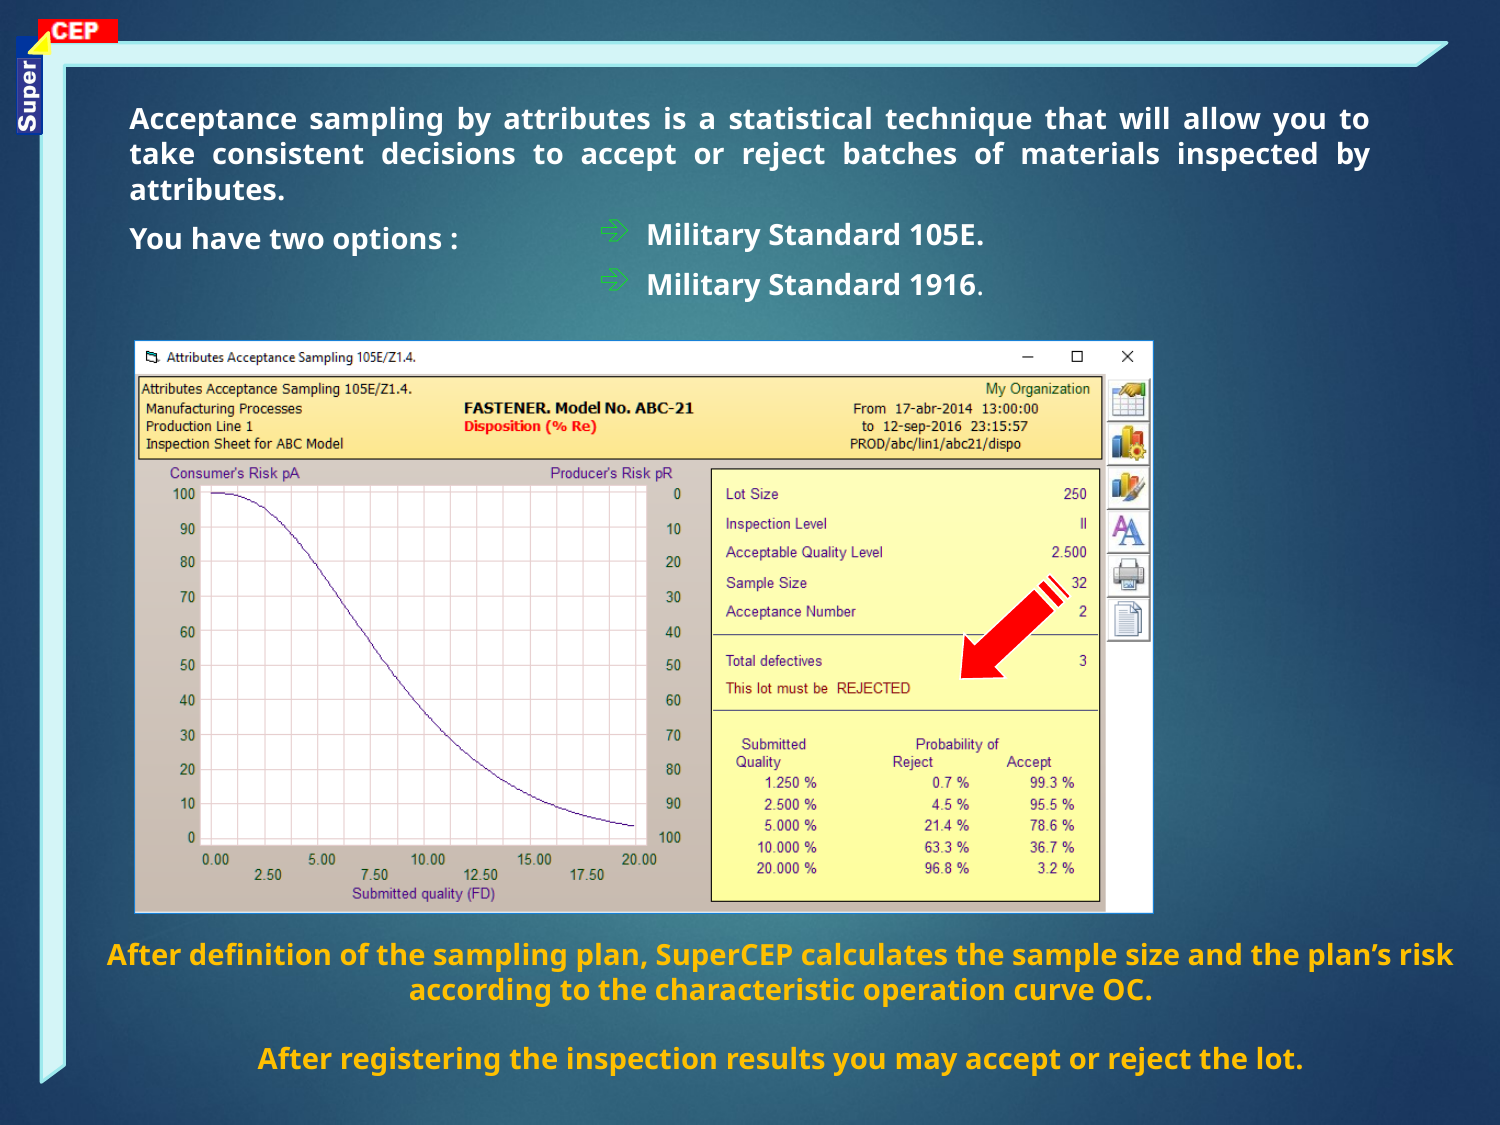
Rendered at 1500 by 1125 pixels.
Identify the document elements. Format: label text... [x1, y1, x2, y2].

picture [0, 0, 1500, 1125]
text_box Acceptance sampling by attributes is a statistical technique that will allow you to take consistent decisions to accept or reject batches of materials inspected by attributes. You have two options : [114, 93, 1387, 263]
text_box After definition of the sampling plan, SuperCEP calculates the sample size and the plan’s risk according to the characteristic operation curve OC. After registering the inspection results you may accept or reject the lot. [88, 928, 1474, 1083]
text_box [39, 142, 66, 1084]
text_box [123, 41, 1449, 67]
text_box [17, 18, 118, 134]
text_box Military Standard 105E. Military Standard 1916. [87, 209, 1031, 344]
